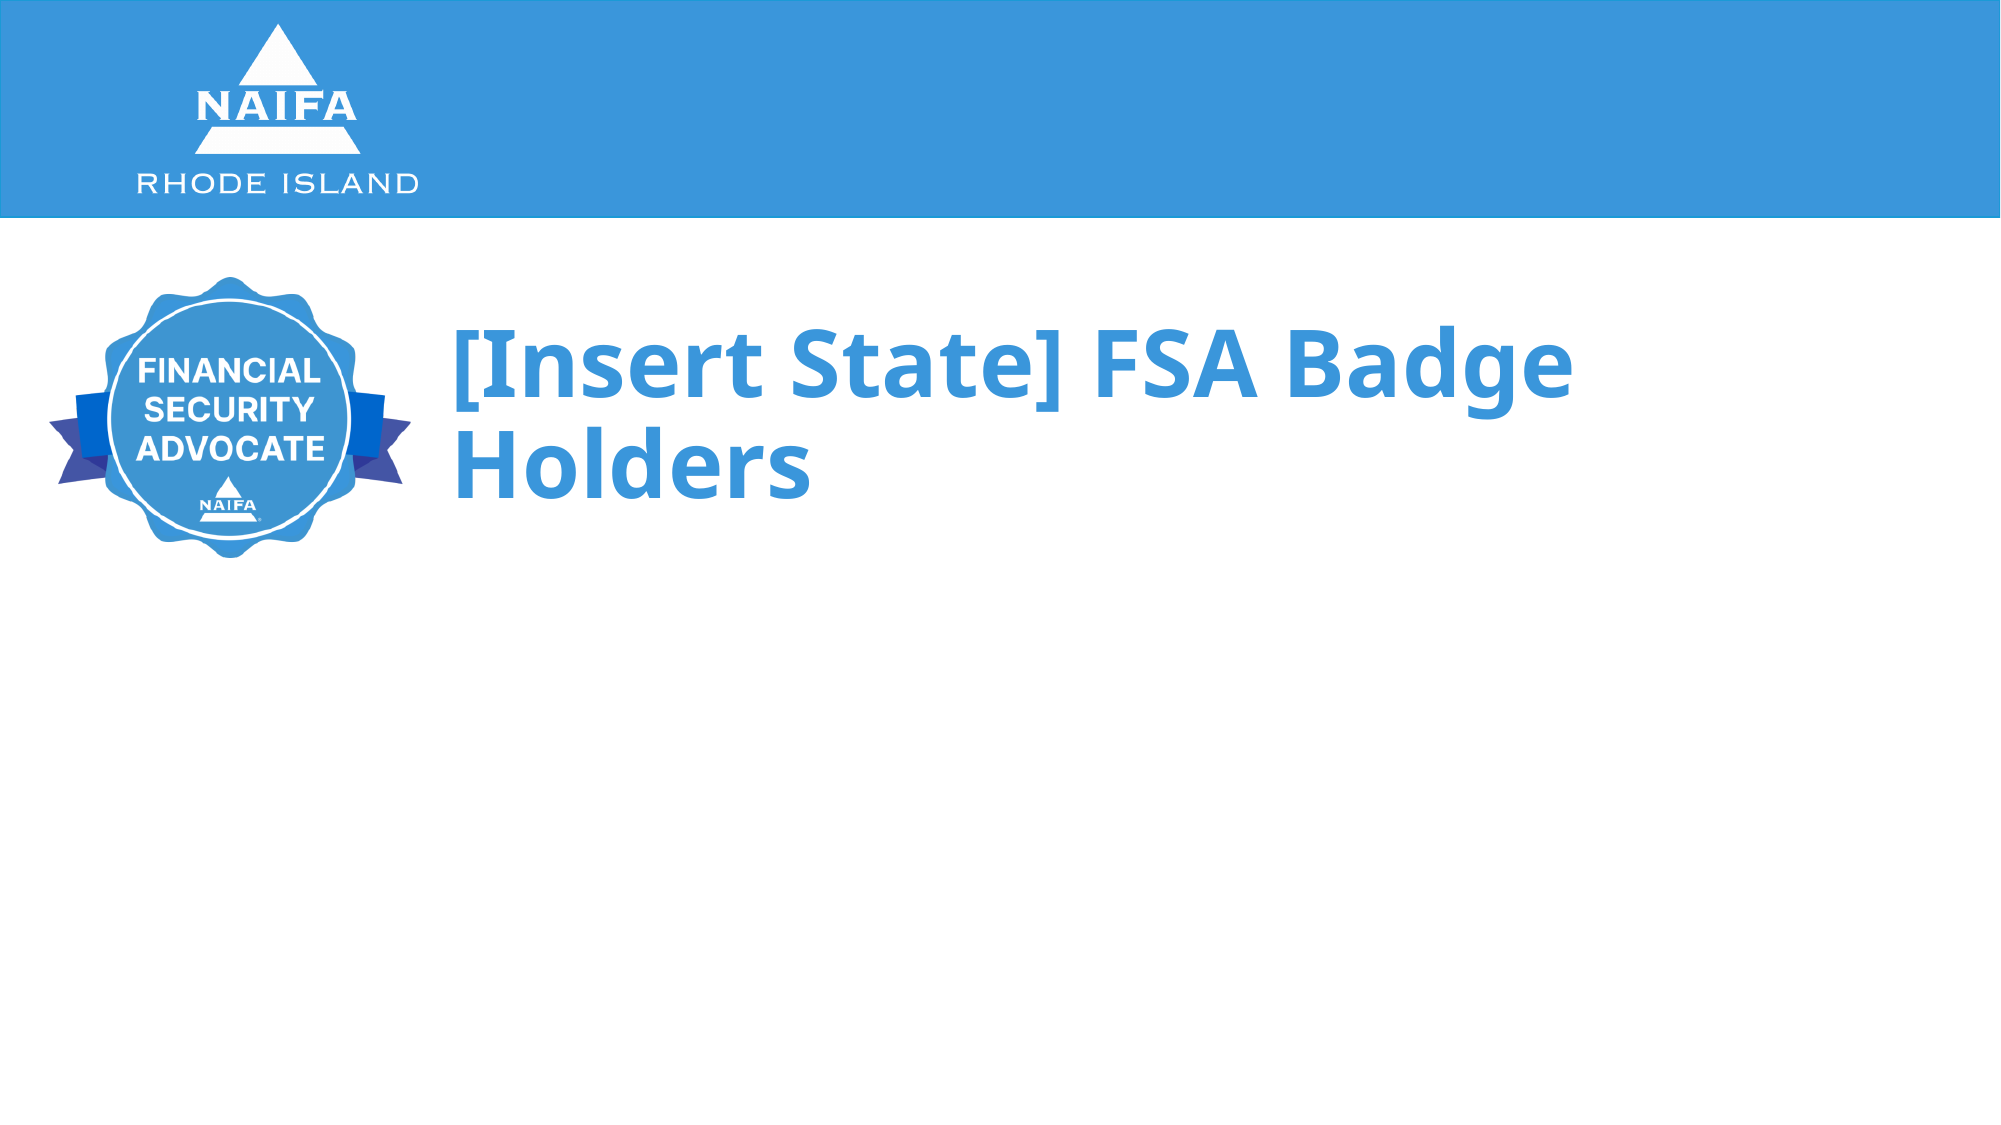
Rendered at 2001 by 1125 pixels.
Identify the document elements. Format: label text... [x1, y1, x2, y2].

picture [137, 23, 418, 194]
picture [49, 277, 411, 558]
title [Insert State] FSA Badge Holders [435, 308, 1948, 527]
